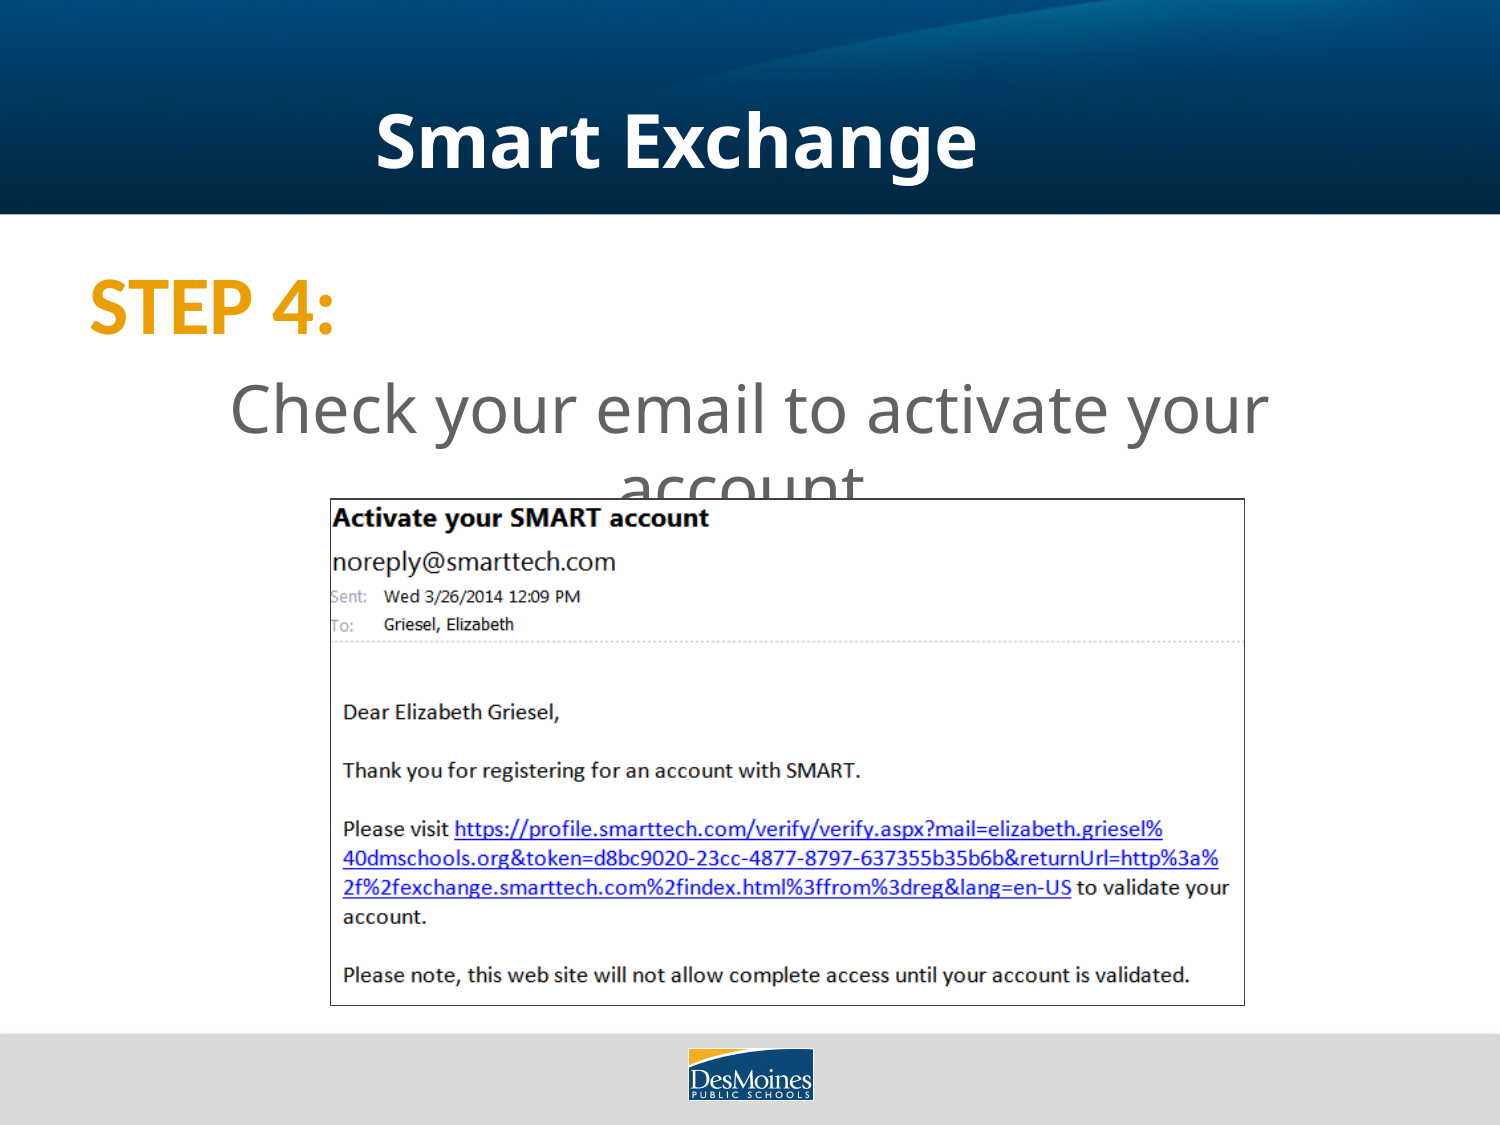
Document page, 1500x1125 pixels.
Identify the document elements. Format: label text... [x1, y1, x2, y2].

picture [0, 0, 1500, 1033]
picture [689, 1049, 813, 1100]
title Smart Exchange [75, 45, 1425, 233]
text_box STEP 4: [74, 243, 1144, 359]
list Check your email to activate your account. [75, 359, 1425, 1005]
